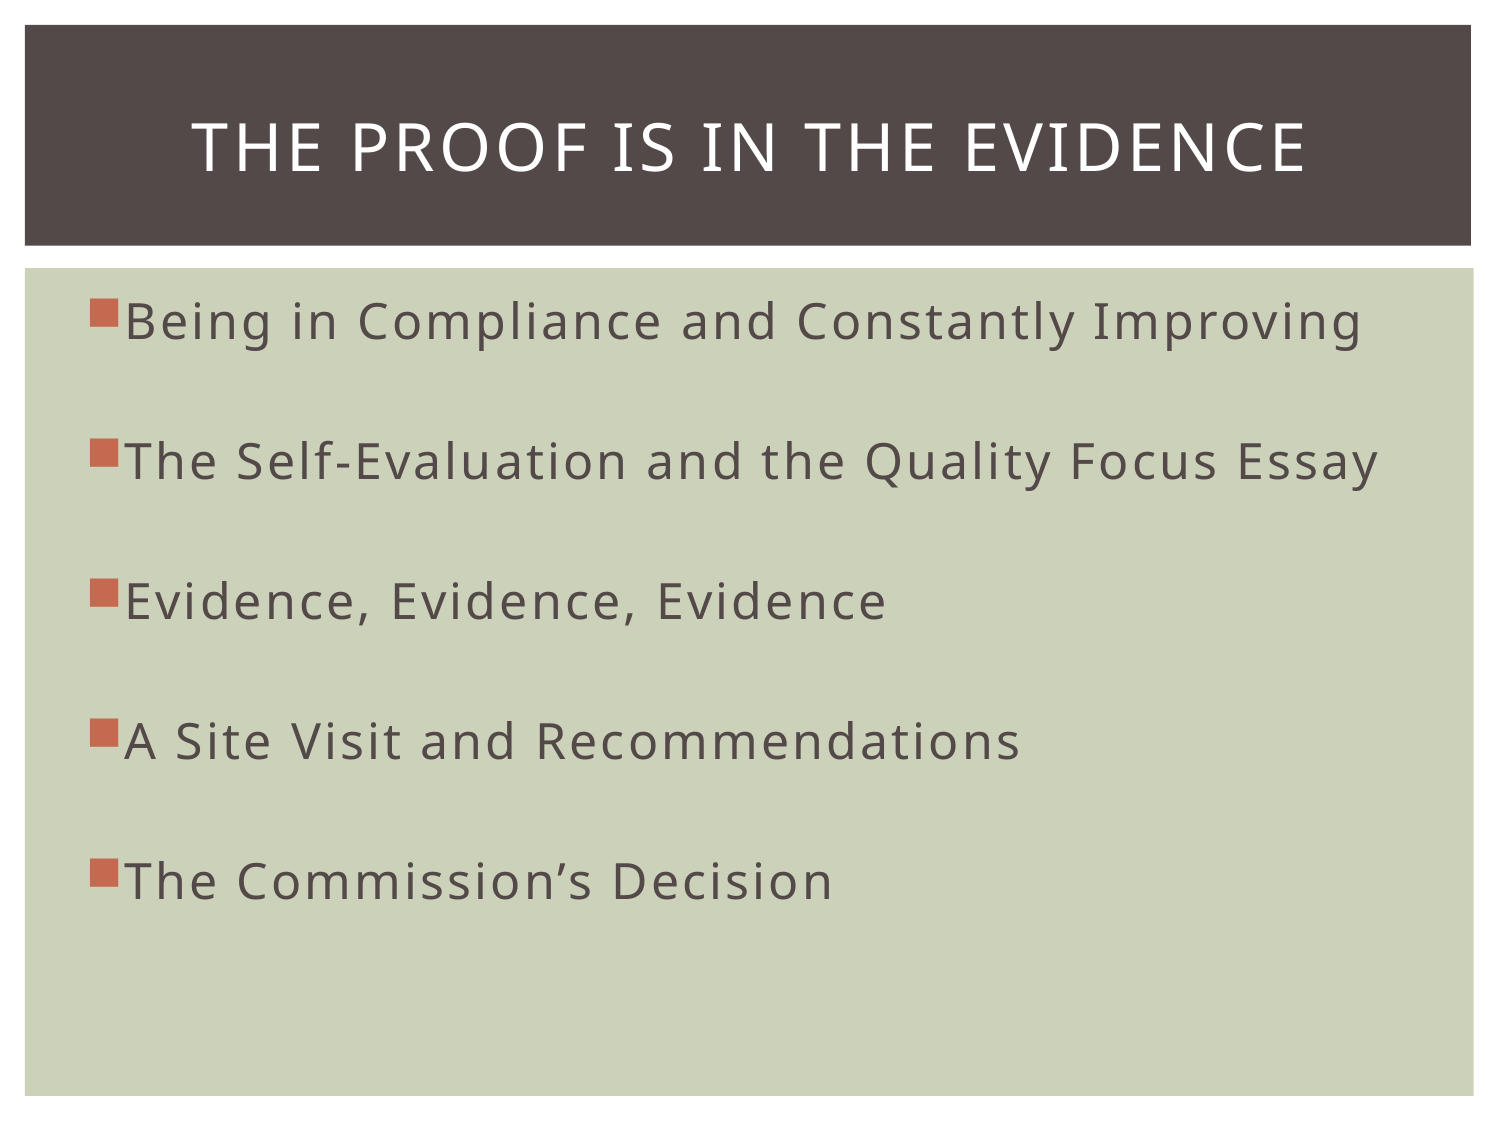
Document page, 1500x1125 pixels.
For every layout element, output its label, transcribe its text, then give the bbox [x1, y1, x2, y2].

title The proof is in the evidence [62, 58, 1438, 232]
list Being in Compliance and Constantly Improving The Self-Evaluation and the Quality Focus Essay Evidence, Evidence, Evidence A Site Visit and Recommendations The Commission’s Decision [62, 281, 1442, 1005]
